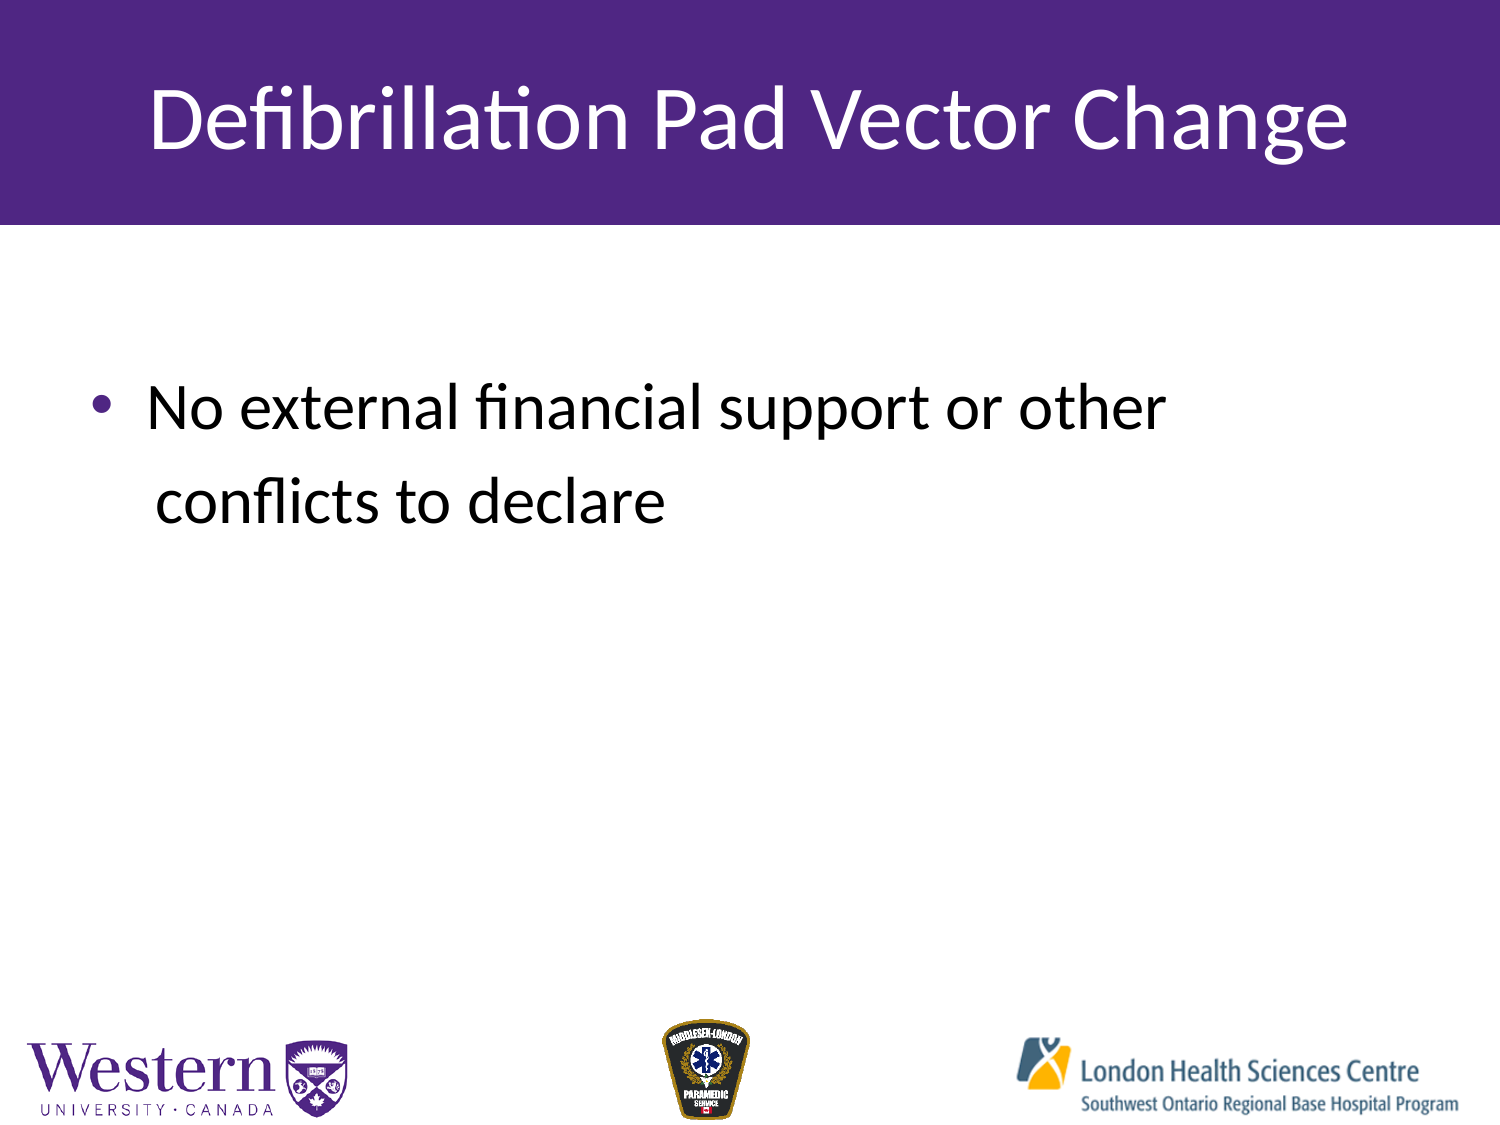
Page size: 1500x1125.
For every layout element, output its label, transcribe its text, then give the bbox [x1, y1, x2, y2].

picture [662, 1019, 751, 1120]
title Defibrillation Pad Vector Change [0, 0, 1500, 225]
picture [1010, 1024, 1463, 1123]
list No external financial support or other conflicts to declare [75, 262, 1425, 1005]
picture [24, 1037, 351, 1120]
